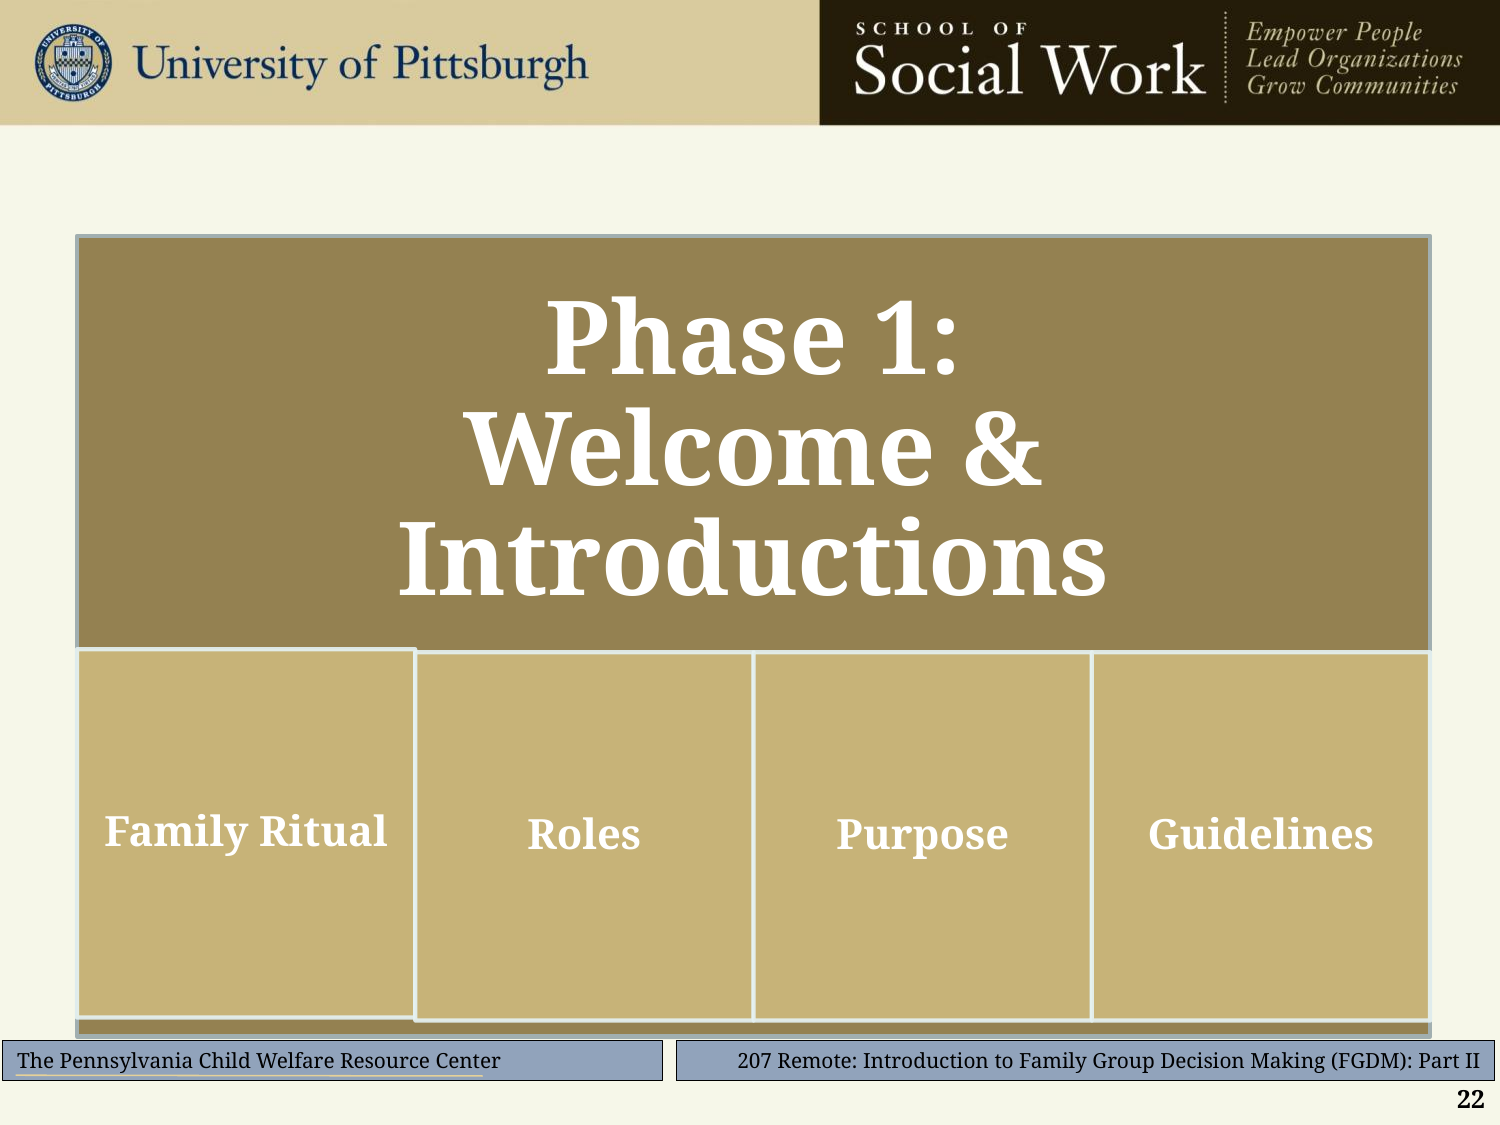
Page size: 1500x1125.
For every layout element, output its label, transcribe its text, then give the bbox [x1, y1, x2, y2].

picture [0, 0, 1500, 1125]
slide_number 22 [1332, 1085, 1500, 1117]
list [76, 235, 1431, 1037]
